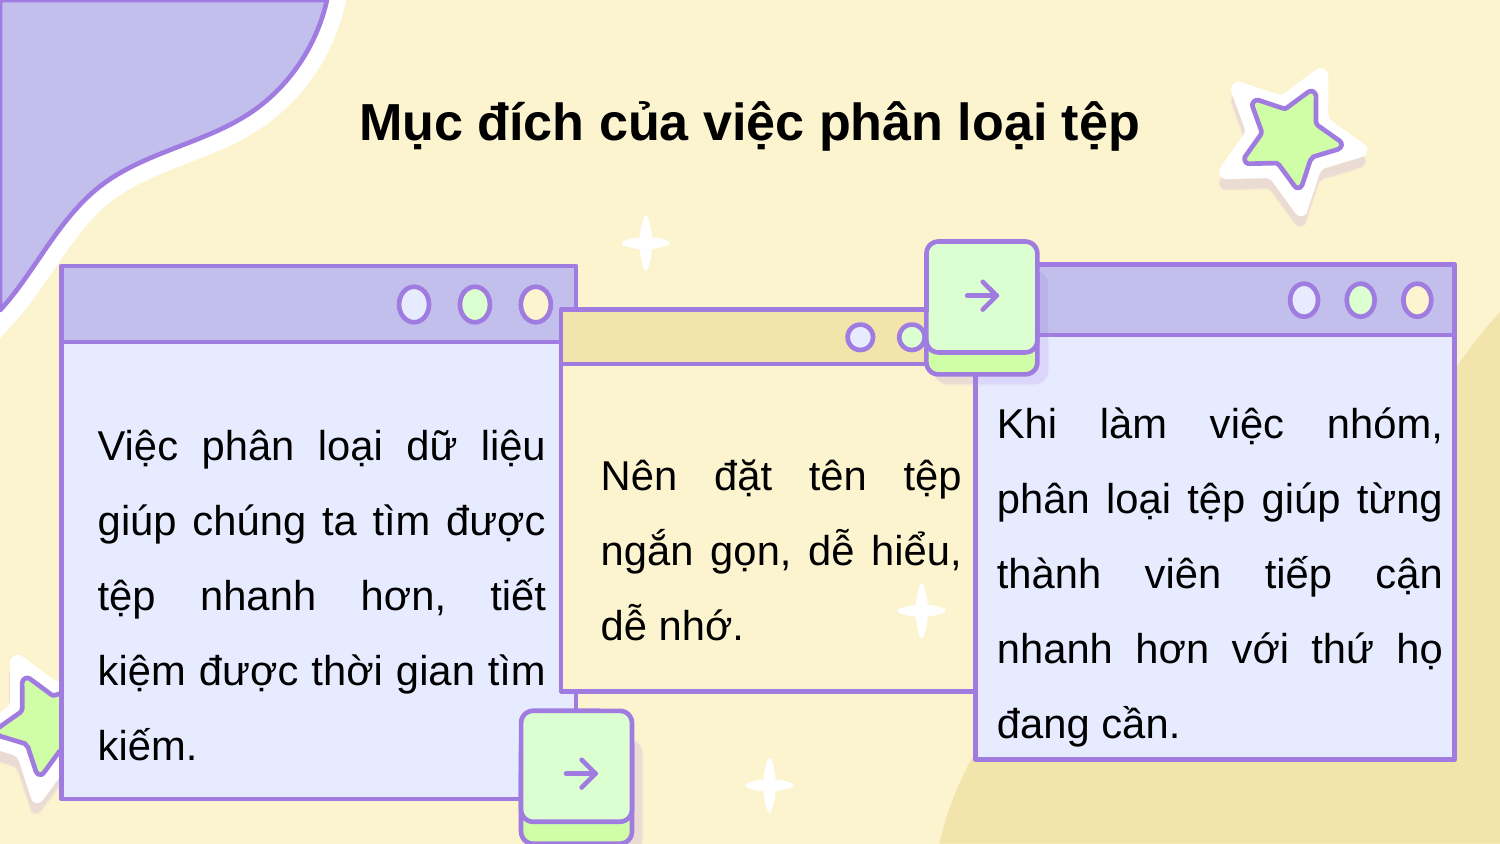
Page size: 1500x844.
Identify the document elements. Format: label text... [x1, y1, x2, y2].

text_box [926, 241, 1038, 375]
title Mục đích của việc phân loại tệp [116, 72, 1188, 167]
text_box [745, 757, 794, 813]
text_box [966, 281, 997, 310]
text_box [565, 759, 596, 788]
text_box [621, 215, 670, 271]
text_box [975, 264, 1456, 760]
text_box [60, 265, 577, 800]
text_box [1193, 38, 1393, 232]
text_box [520, 710, 633, 844]
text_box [560, 309, 970, 692]
